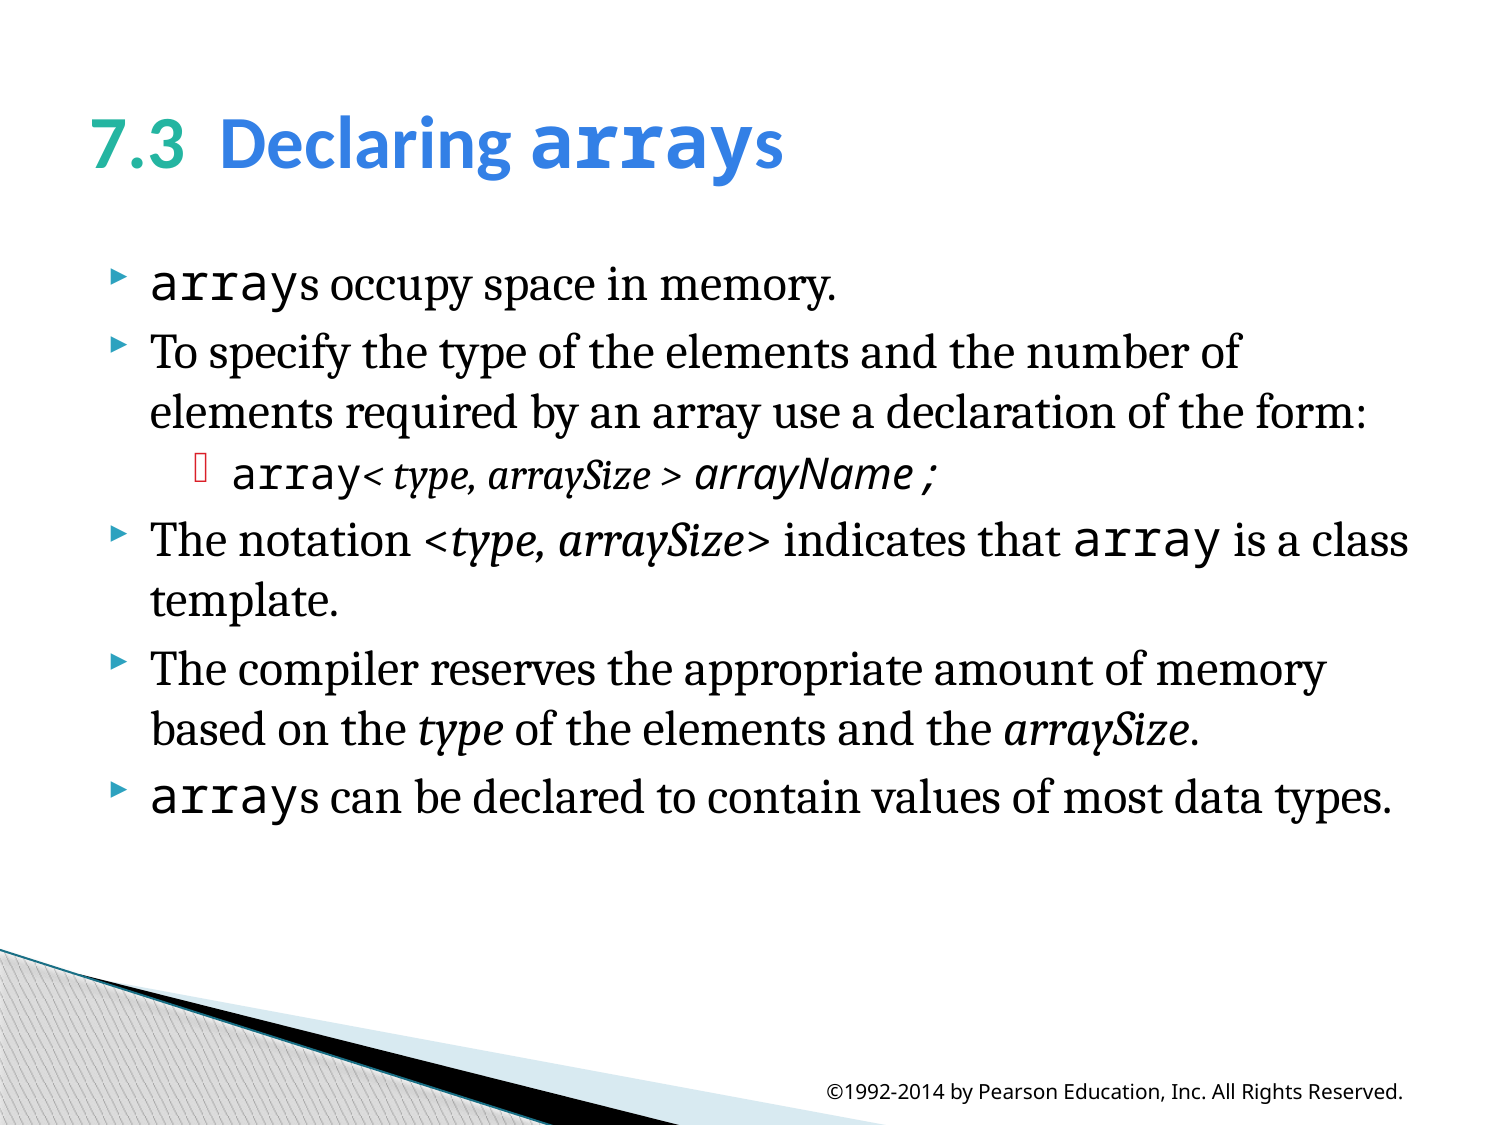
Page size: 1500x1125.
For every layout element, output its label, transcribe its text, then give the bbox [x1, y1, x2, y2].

list arrays occupy space in memory. To specify the type of the elements and the number of elements required by an array use a declaration of the form: array< type, arraySize > arrayName; The notation <type, arraySize> indicates that array is a class template. The compiler reserves the appropriate amount of memory based on the type of the elements and the arraySize. arrays can be declared to contain values of most data types. [75, 242, 1425, 986]
footer ©1992-2014 by Pearson Education, Inc. All Rights Reserved. [650, 1051, 1419, 1112]
title 7.3 Declaring arrays [75, 45, 1425, 233]
